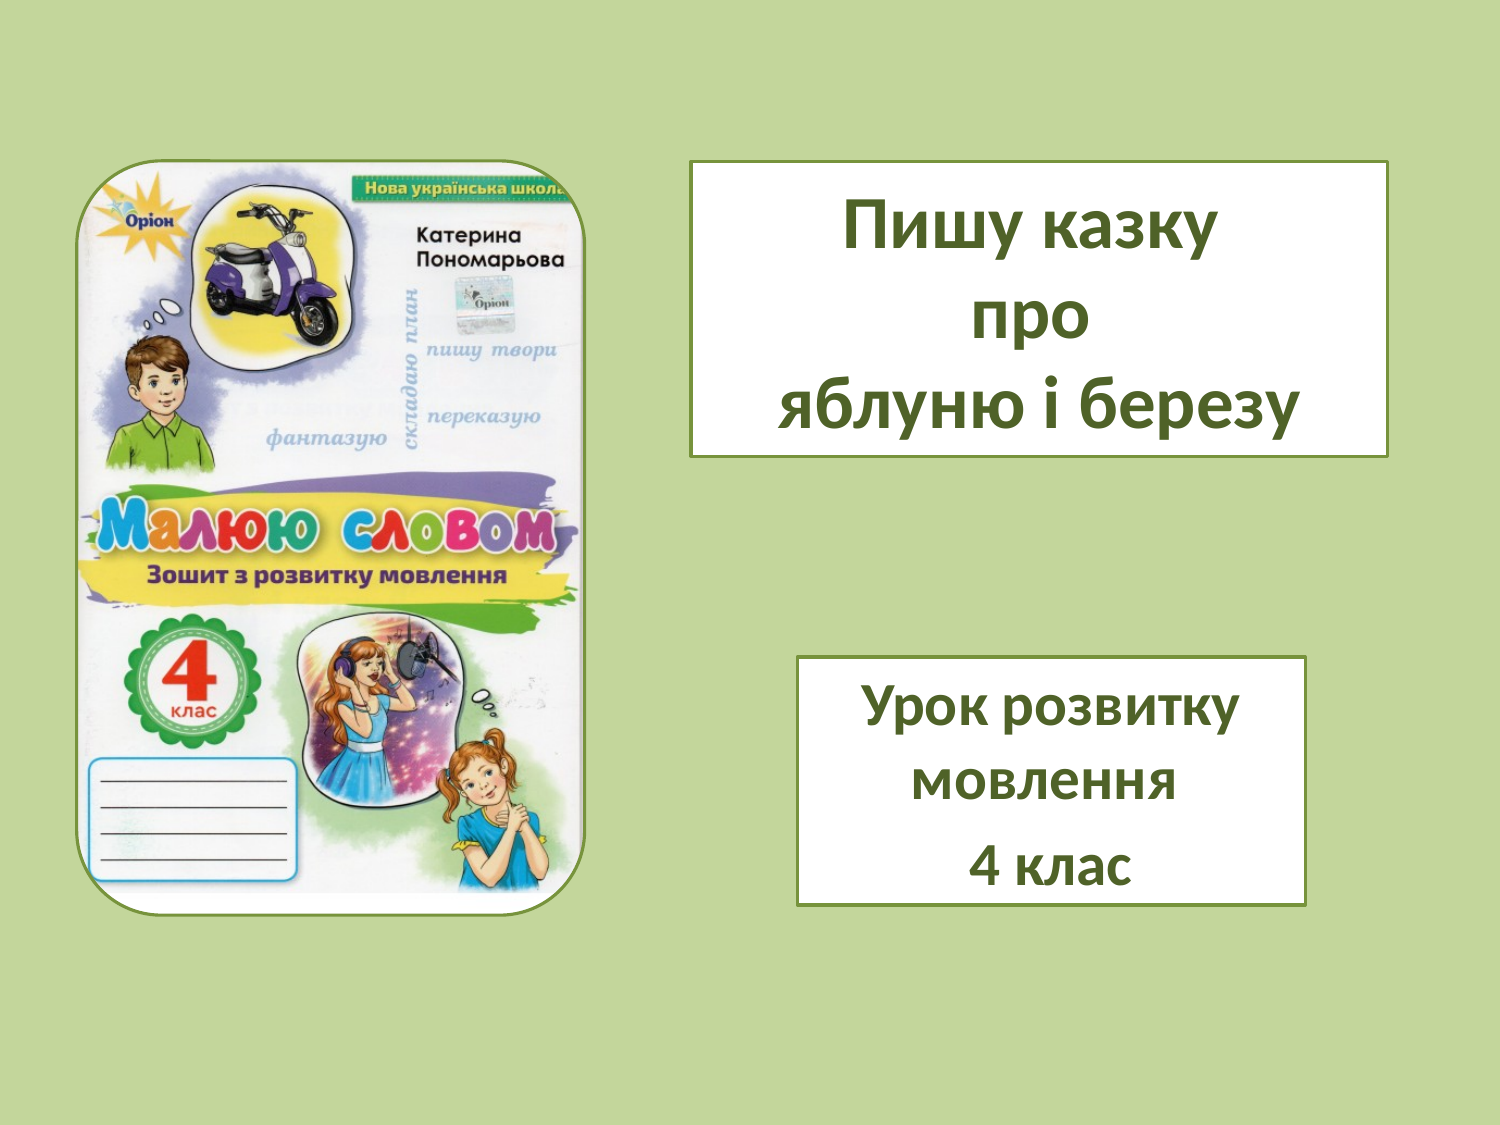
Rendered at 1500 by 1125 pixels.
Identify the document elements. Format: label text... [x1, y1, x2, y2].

picture [76, 160, 585, 916]
title Пишу казку про яблуню і березу [689, 159, 1390, 458]
subtitle Урок розвитку мовлення 4 клас [795, 655, 1307, 907]
